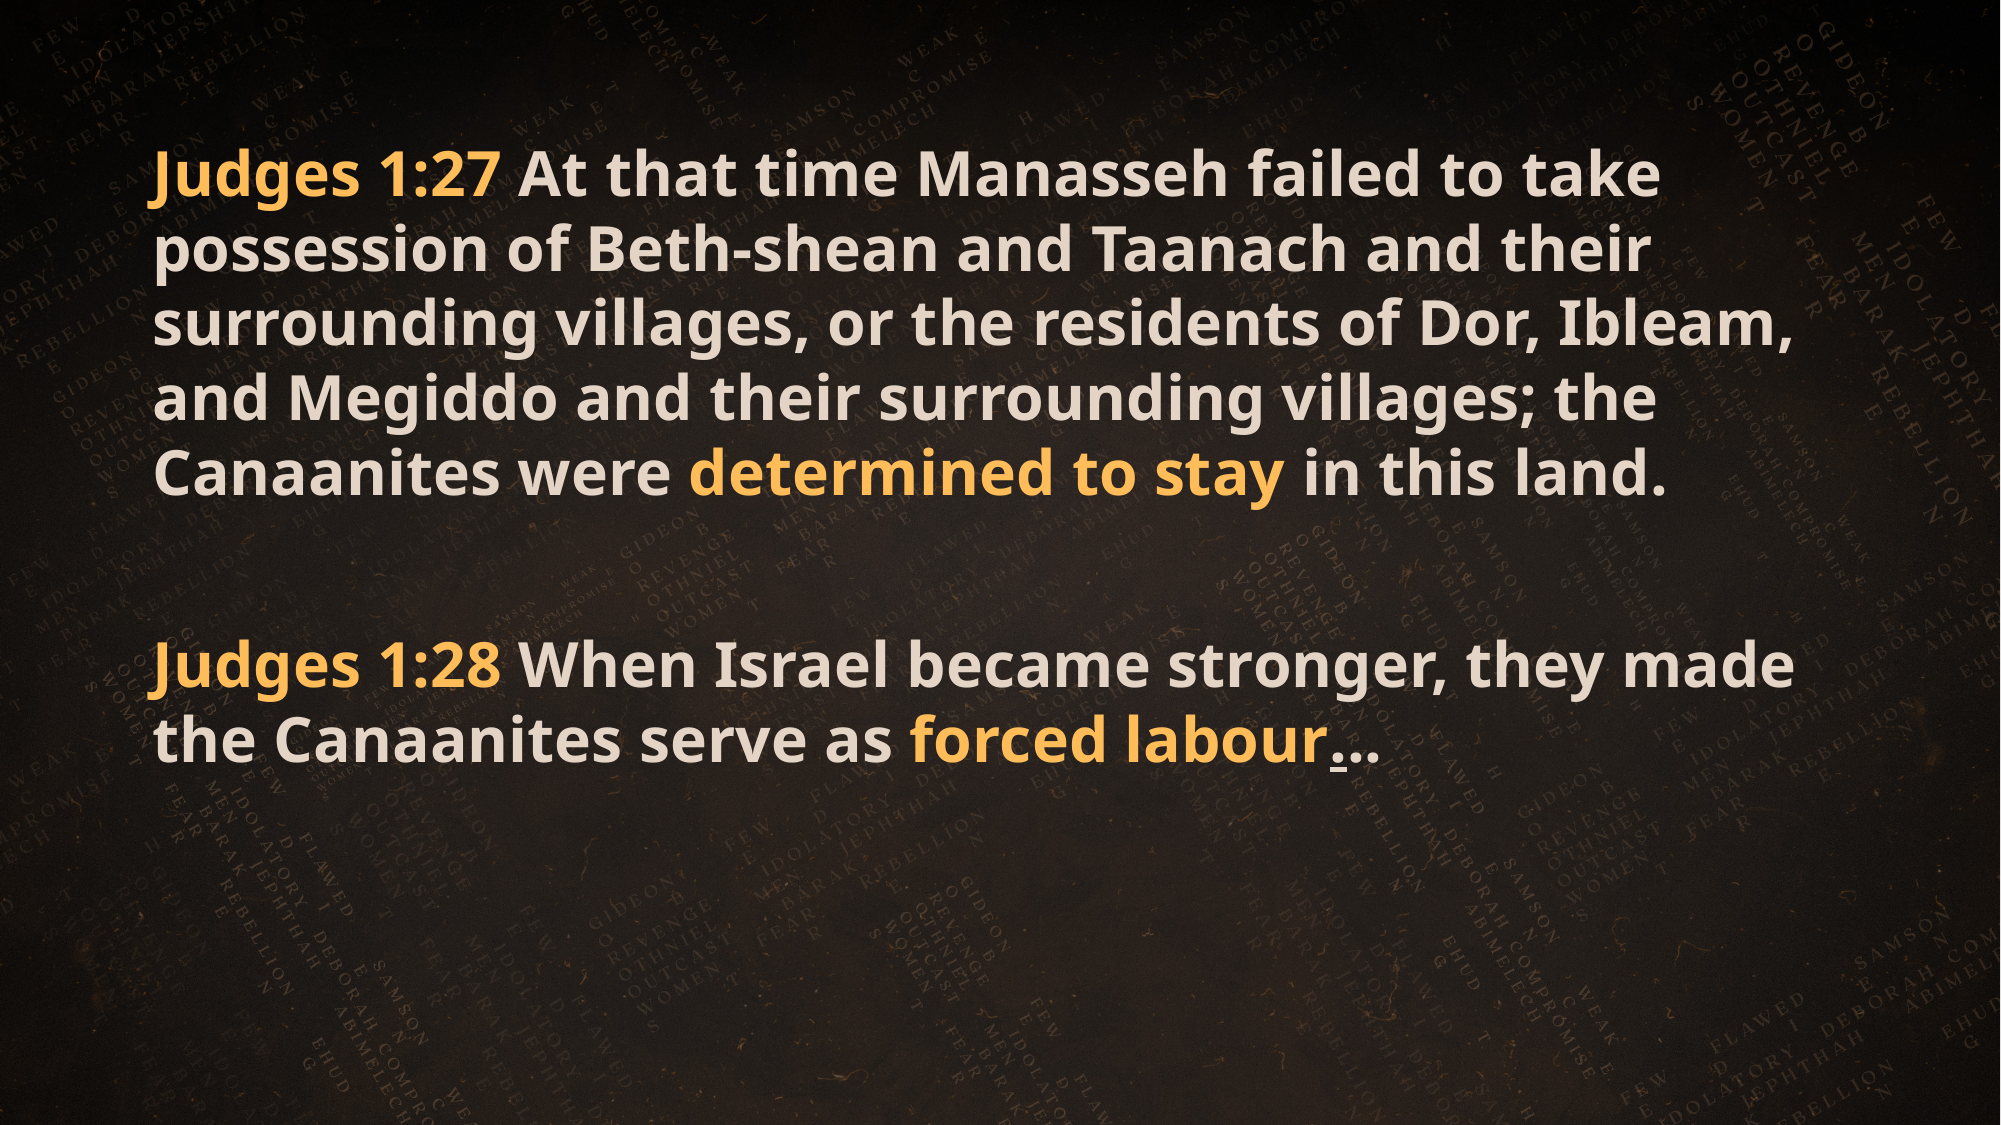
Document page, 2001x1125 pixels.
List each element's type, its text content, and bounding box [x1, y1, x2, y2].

list Judges 1:27 At that time Manasseh failed to take possession of Beth-shean and Taanach and their surrounding villages, or the residents of Dor, Ibleam, and Megiddo and their surrounding villages; the Canaanites were determined to stay in this land. Judges 1:28 When Israel became stronger, they made the Canaanites serve as forced labour... [137, 126, 1863, 1014]
picture [0, 0, 2001, 1125]
